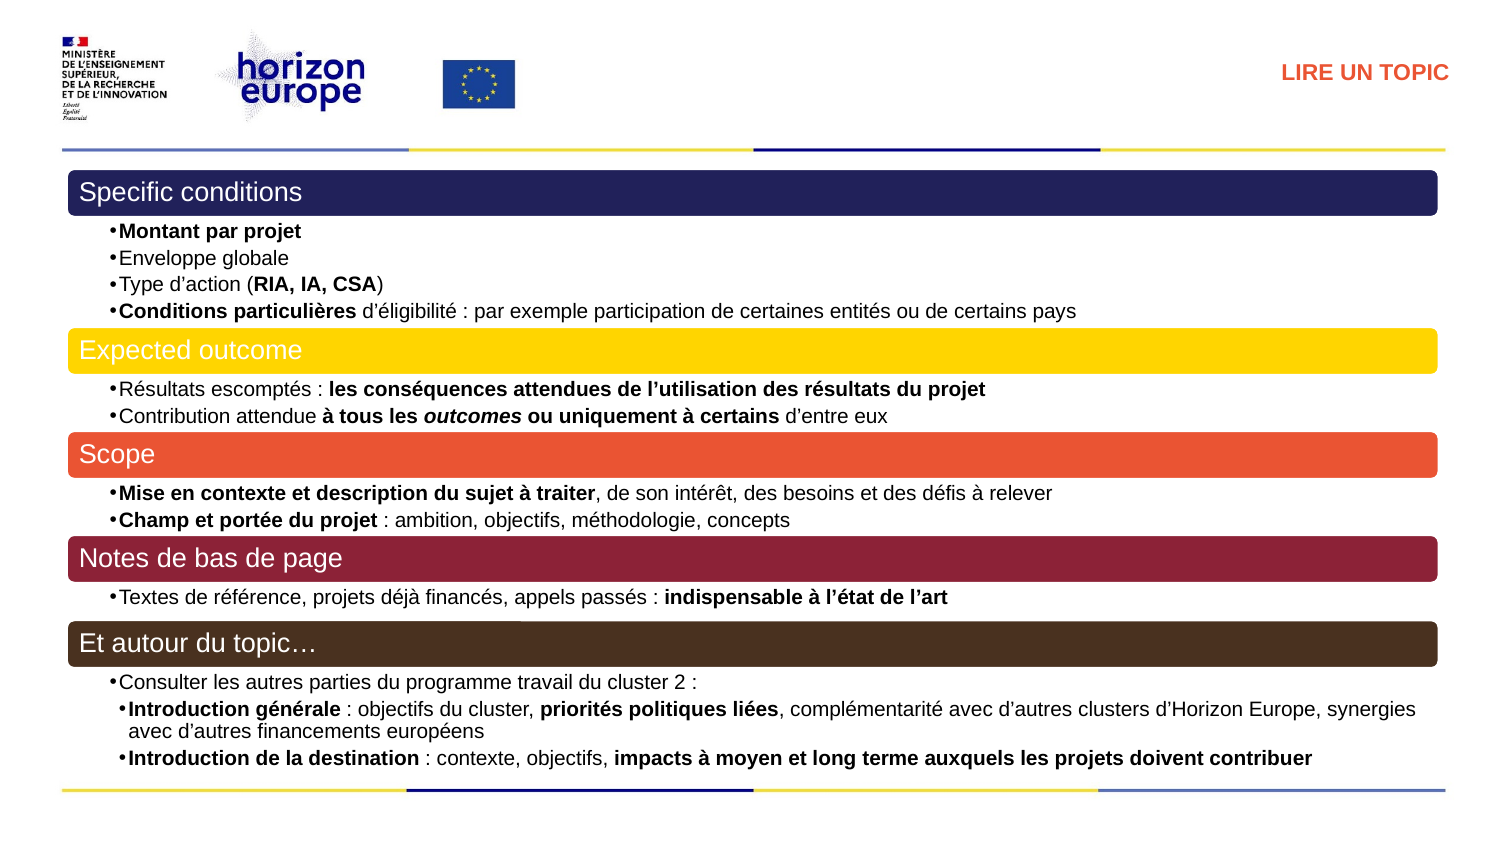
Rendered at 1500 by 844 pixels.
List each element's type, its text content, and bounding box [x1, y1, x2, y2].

picture [2, 1, 1500, 844]
list LIRE UN TOPIC [593, 57, 1450, 117]
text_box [65, 151, 1440, 787]
